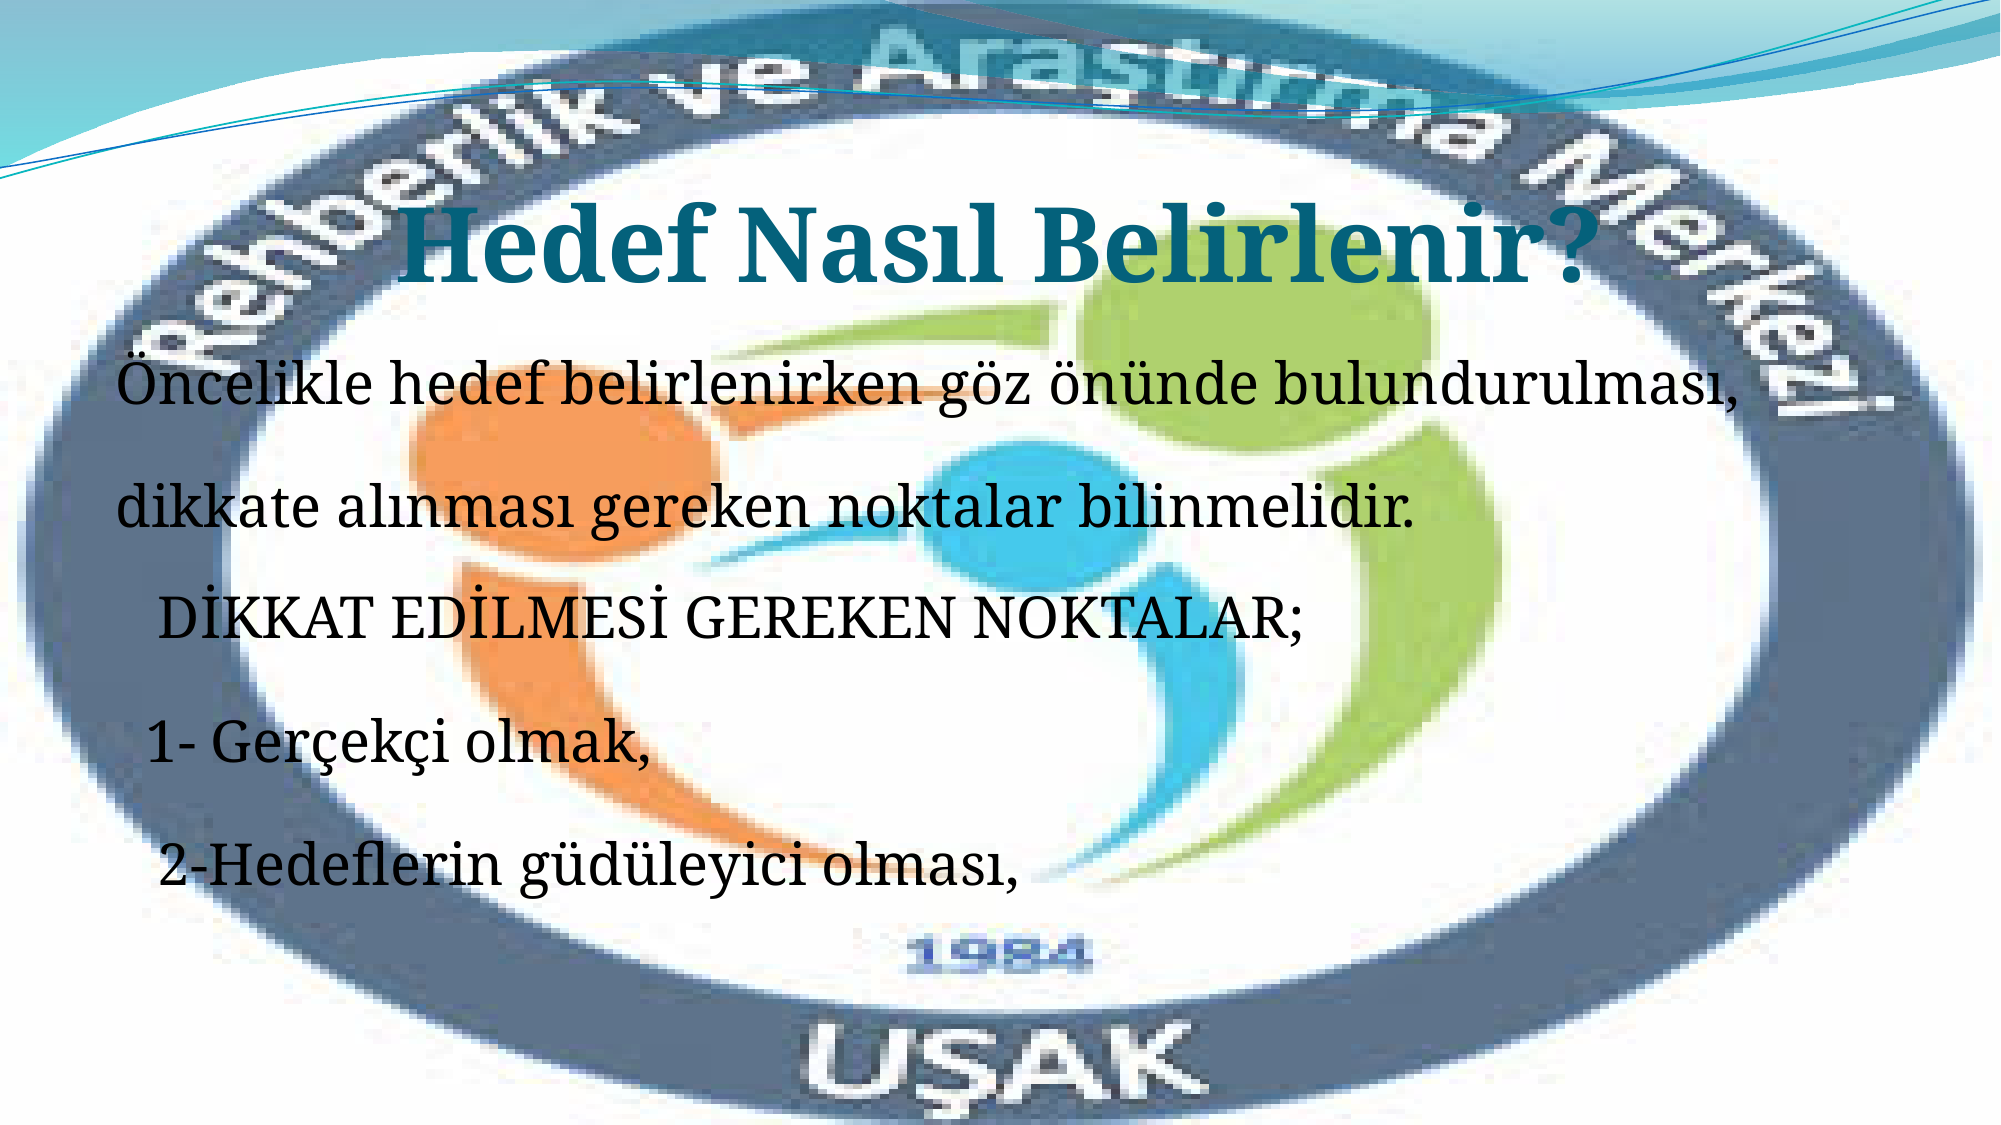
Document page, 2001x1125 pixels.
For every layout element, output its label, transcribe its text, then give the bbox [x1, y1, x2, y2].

list Öncelikle hedef belirlenirken göz önünde bulundurulması, dikkate alınması gereken noktalar bilinmelidir. DİKKAT EDİLMESİ GEREKEN NOKTALAR; 1- Gerçekçi olmak, 2-Hedeflerin güdüleyici olması, [100, 297, 2000, 1014]
title Hedef Nasıl Belirlenir? [99, 115, 1900, 303]
